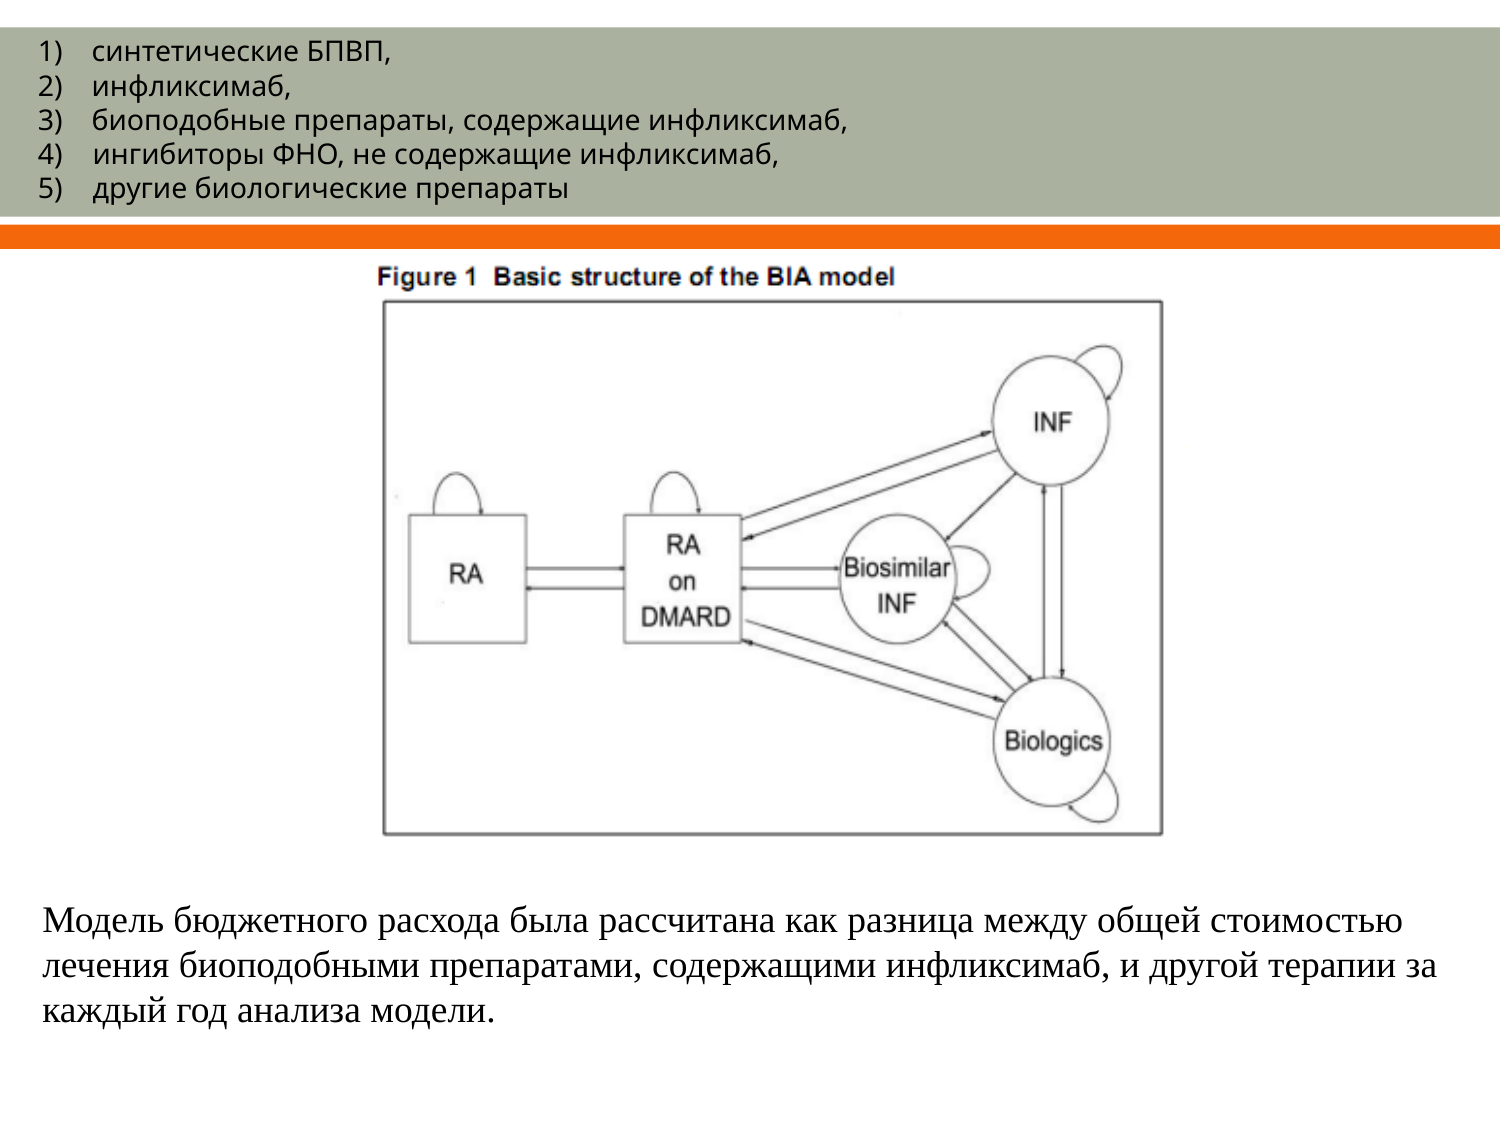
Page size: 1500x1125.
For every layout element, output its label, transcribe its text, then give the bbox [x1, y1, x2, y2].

text_box Модель бюджетного расхода была рассчитана как разница между общей стоимостью лечения биоподобными препаратами, содержащими инфликсимаб, и другой терапии за каждый год анализа модели. [27, 887, 1488, 1038]
text_box синтетические БПВП, инфликсимаб, биоподобные препараты, содержащие инфликсимаб, 4) ингибиторы ФНО, не содержащие инфликсимаб, 5) другие биологические препараты [22, 24, 1473, 213]
picture [349, 249, 1185, 859]
